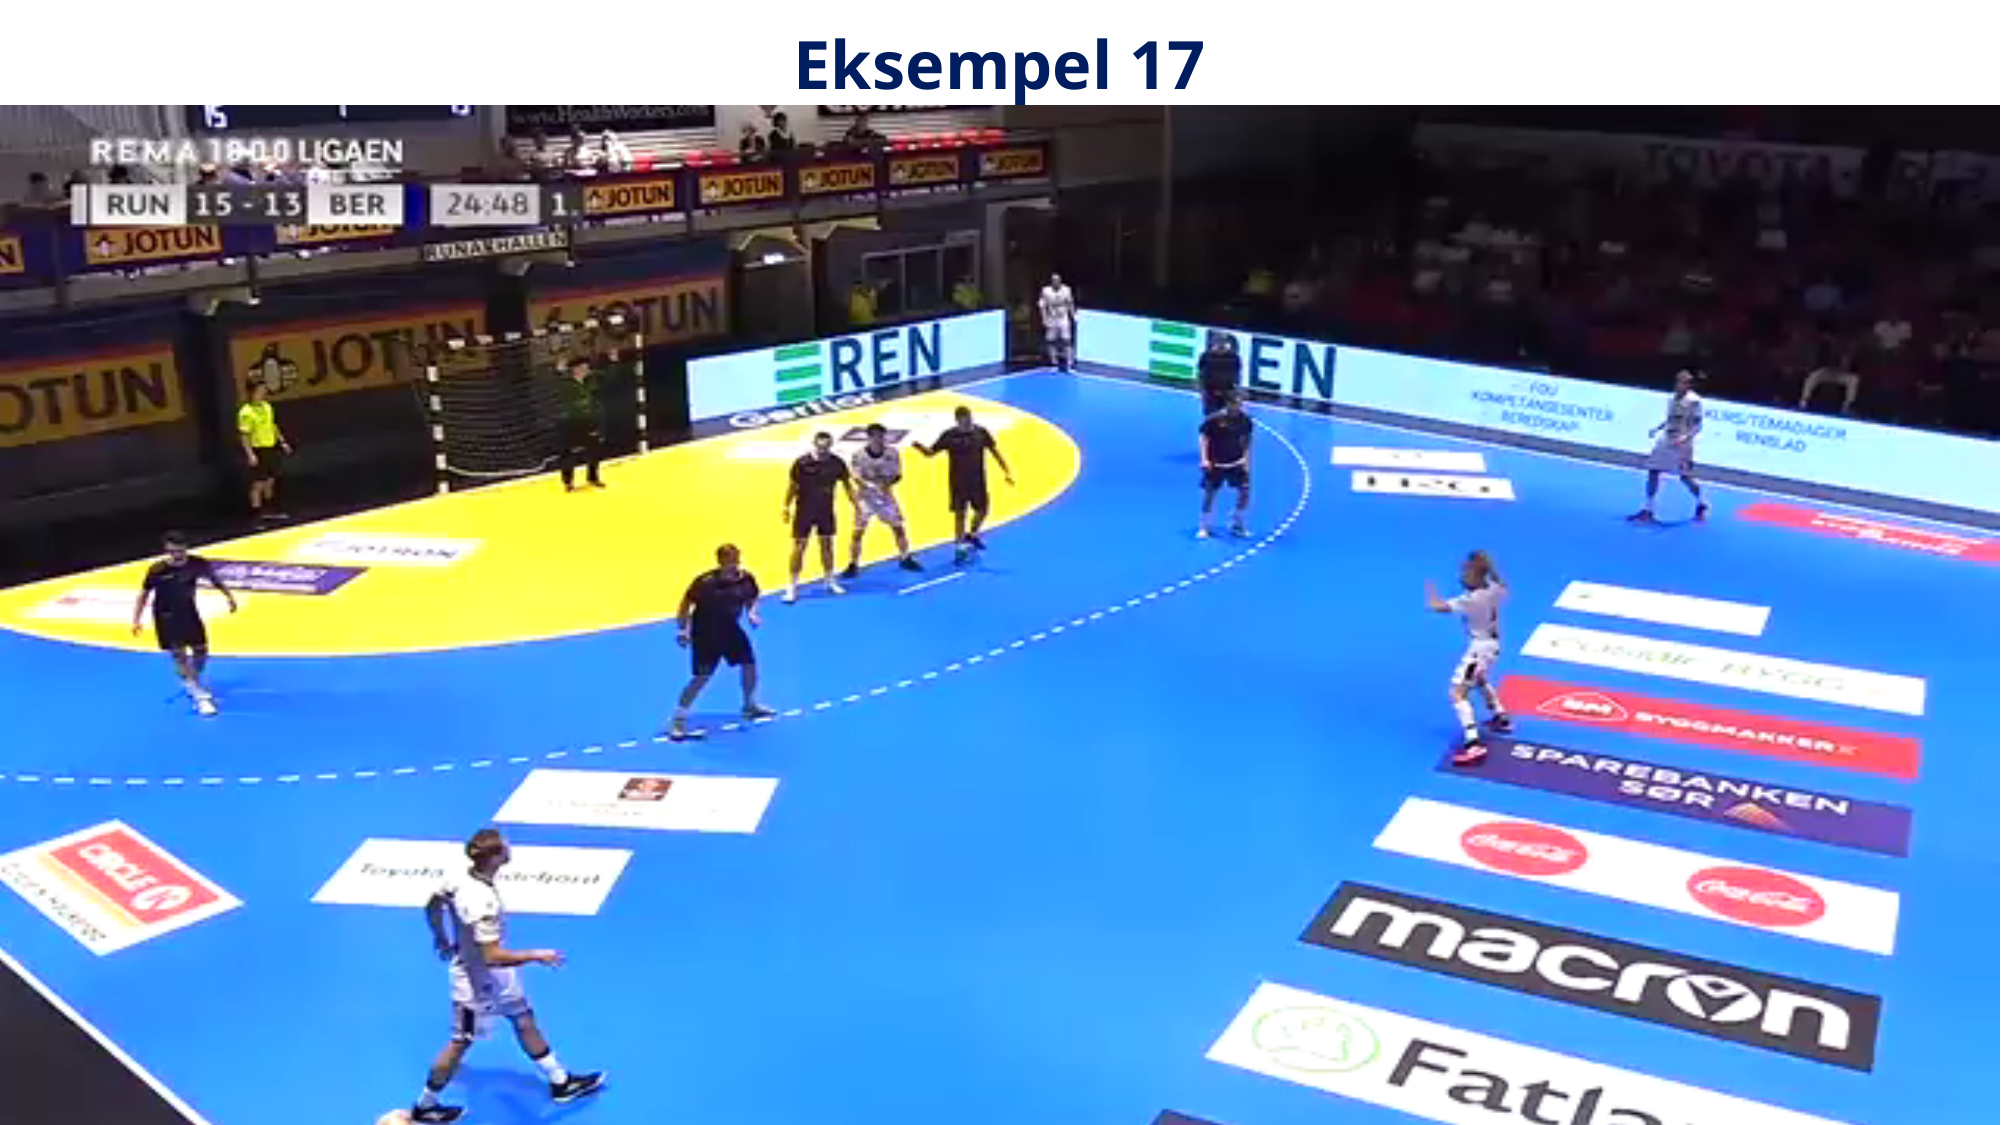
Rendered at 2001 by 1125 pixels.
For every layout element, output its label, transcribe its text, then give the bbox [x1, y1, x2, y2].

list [0, 104, 2000, 1125]
title Eksempel 17 [149, 0, 1851, 104]
